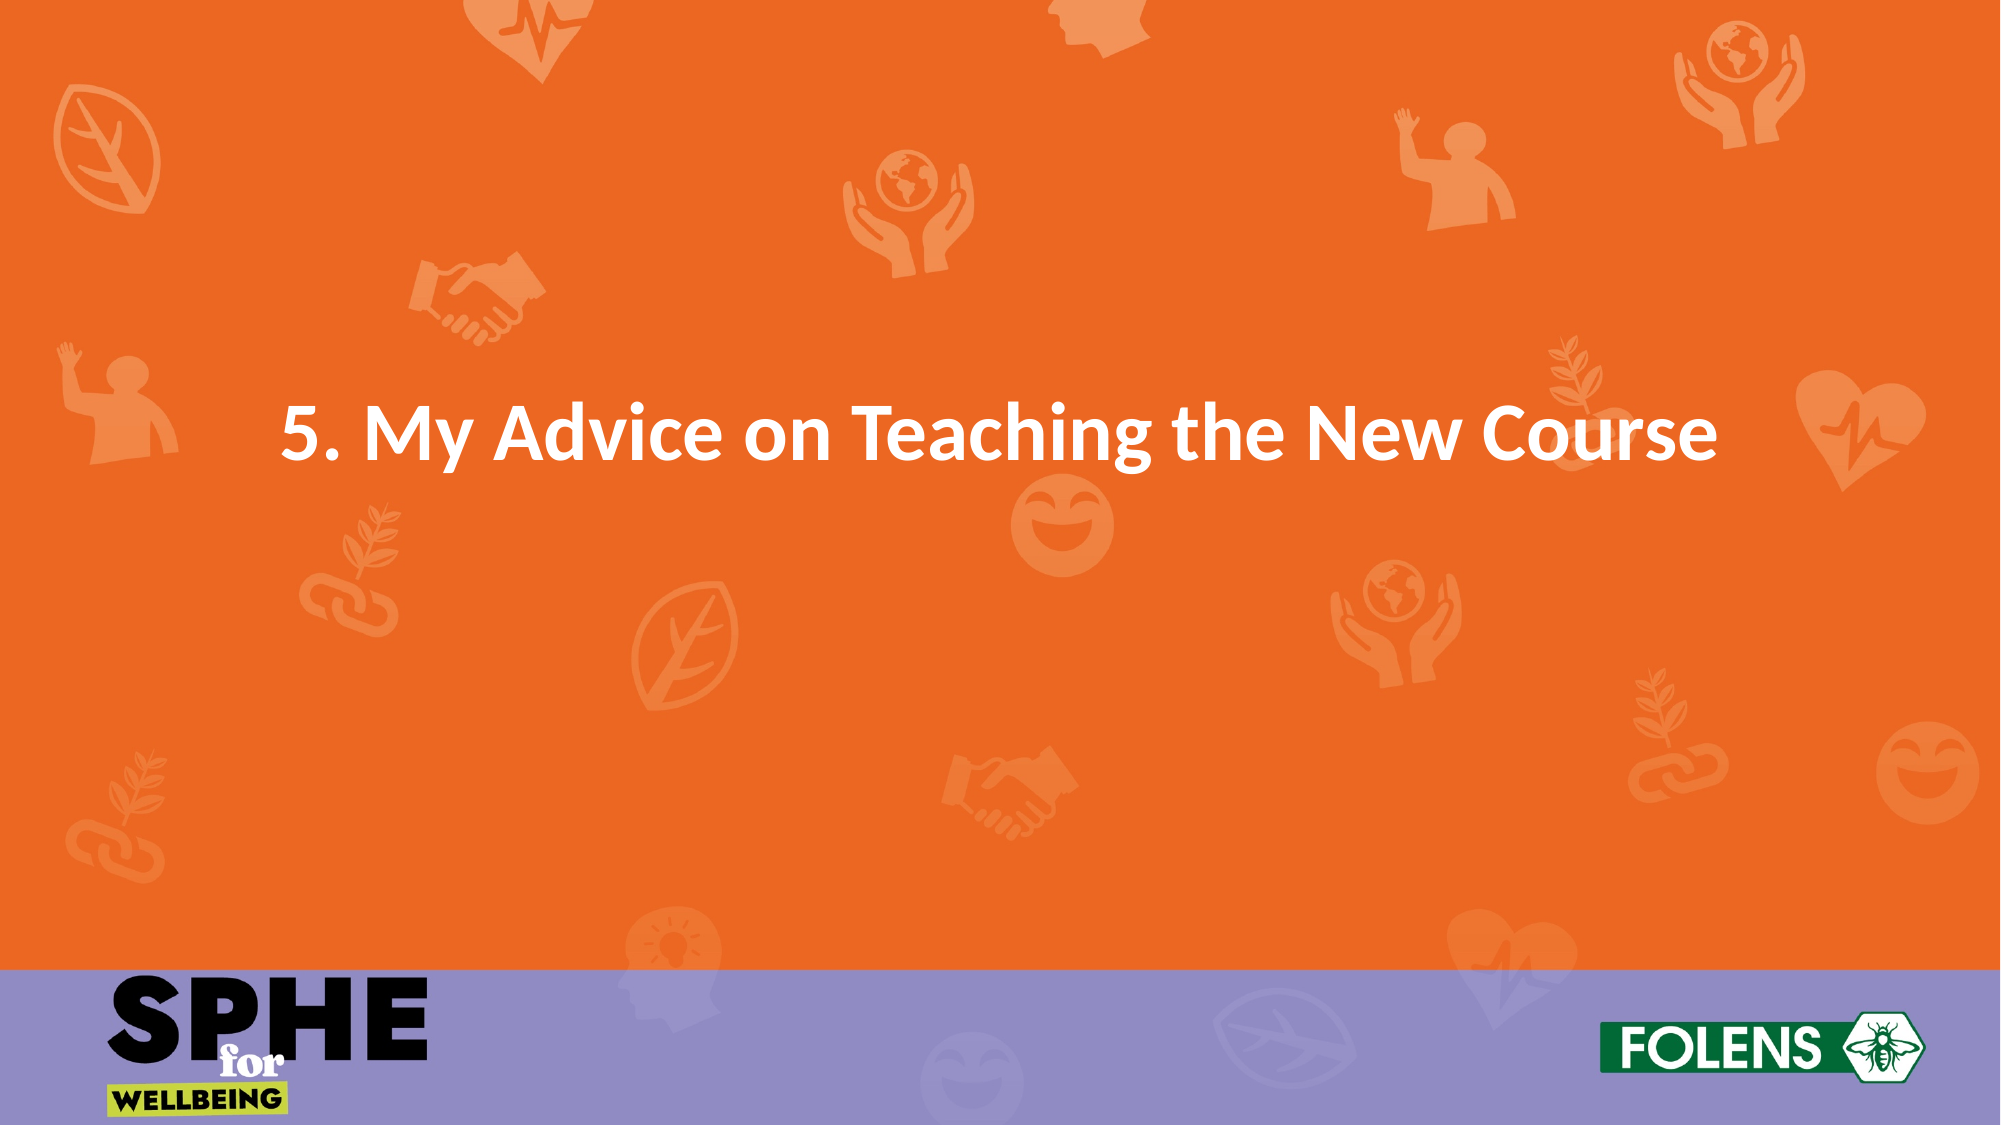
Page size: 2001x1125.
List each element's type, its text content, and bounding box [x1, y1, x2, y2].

text_box 5. My Advice on Teaching the New Course [0, 380, 2000, 630]
picture [0, 0, 2001, 1125]
